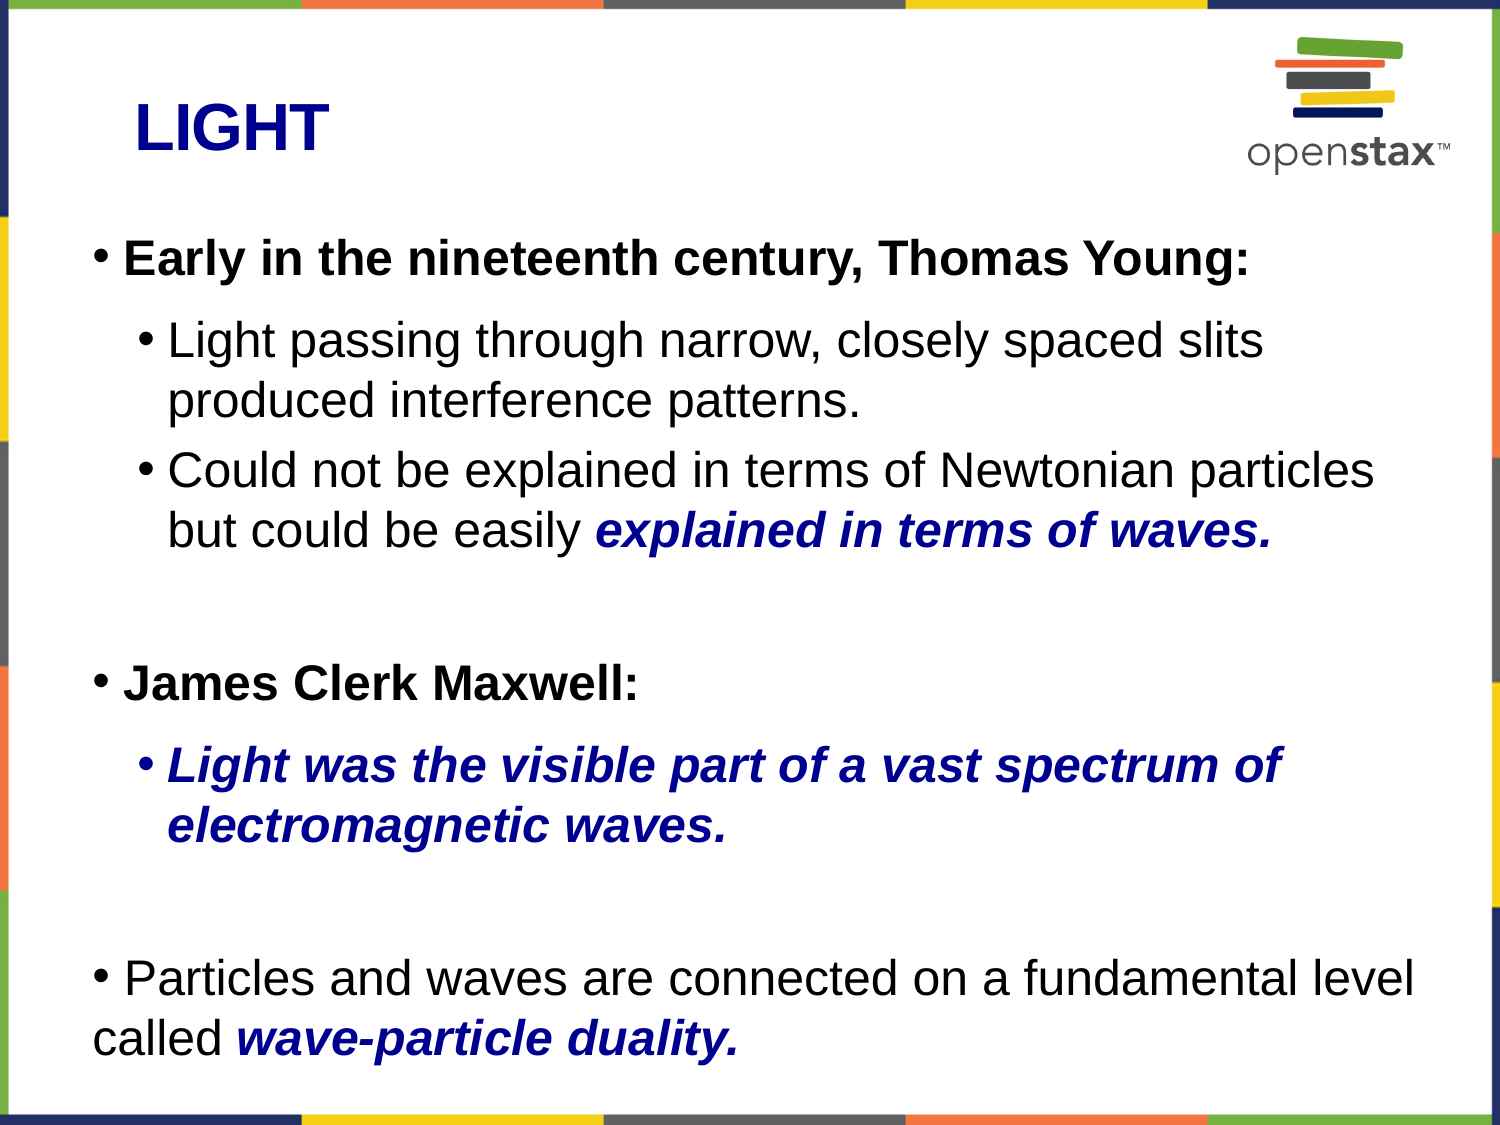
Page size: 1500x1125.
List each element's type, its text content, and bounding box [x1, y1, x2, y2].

list Early in the nineteenth century, Thomas Young: Light passing through narrow, closely spaced slits produced interference patterns. Could not be explained in terms of Newtonian particles but could be easily explained in terms of waves. James Clerk Maxwell: Light was the visible part of a vast spectrum of electromagnetic waves. Particles and waves are connected on a fundamental level called wave-particle duality. [77, 135, 1436, 1108]
title light [119, 88, 1195, 135]
picture [0, 0, 1500, 1125]
